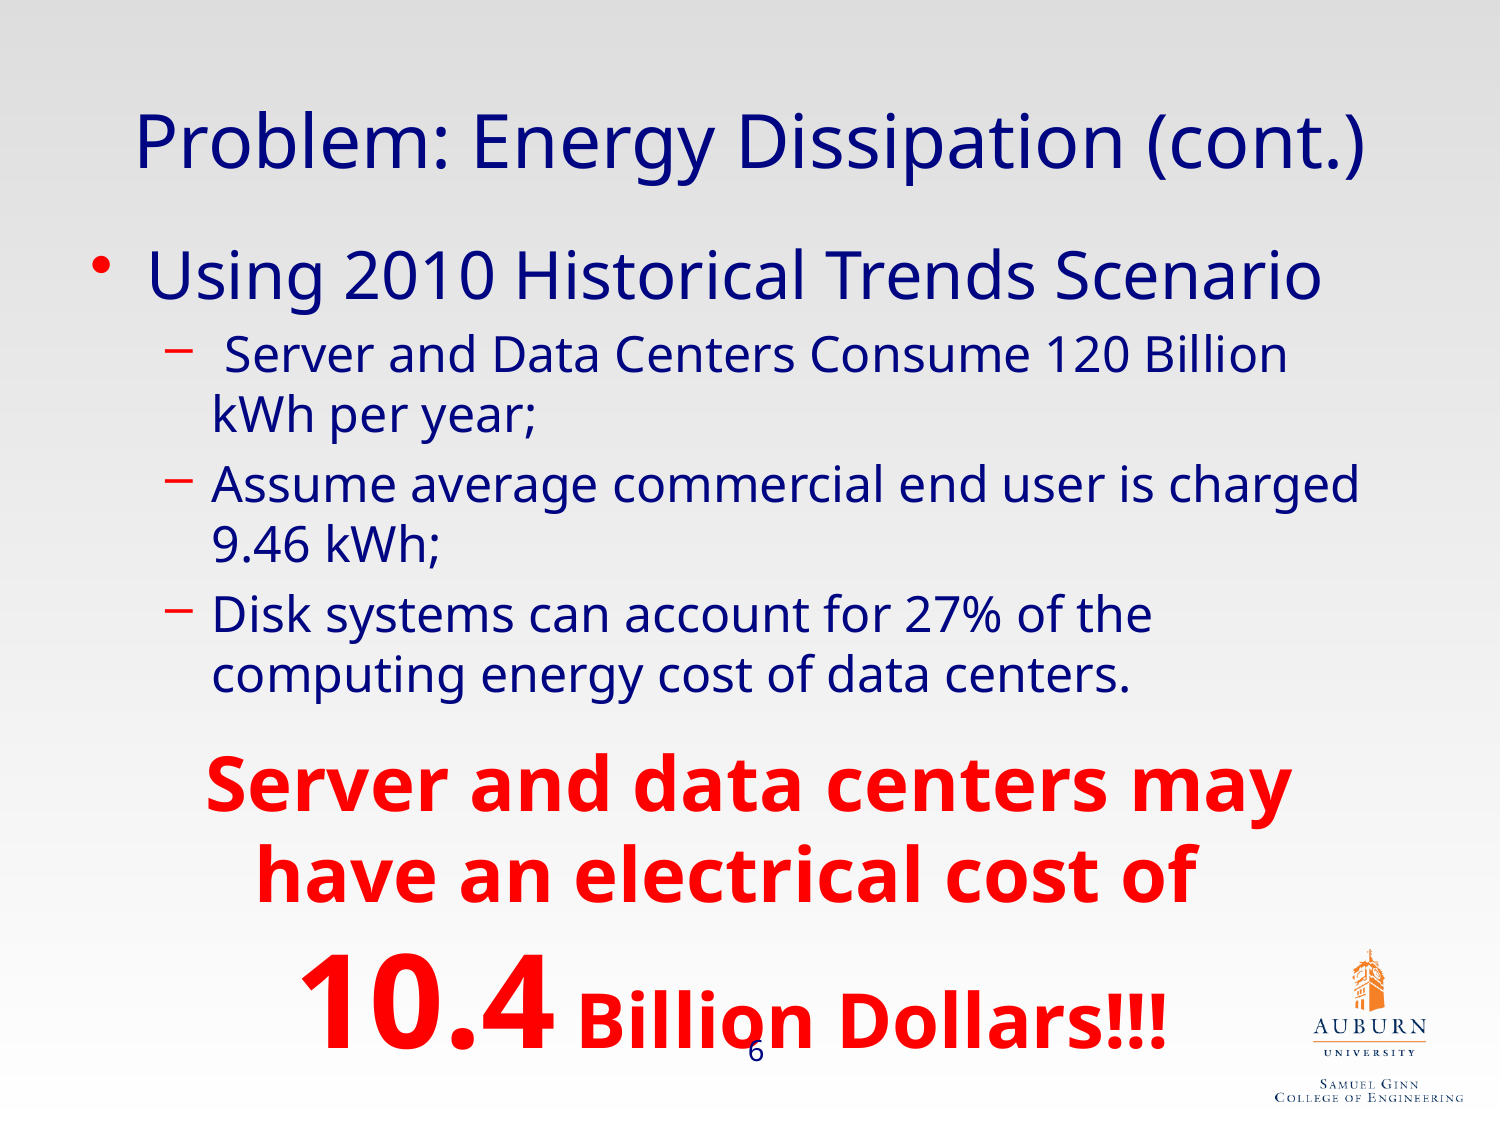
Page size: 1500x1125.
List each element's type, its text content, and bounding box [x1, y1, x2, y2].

slide_number 6 [699, 1024, 813, 1104]
title Problem: Energy Dissipation (cont.) [75, 45, 1425, 233]
list Using 2010 Historical Trends Scenario Server and Data Centers Consume 120 Billion kWh per year; Assume average commercial end user is charged 9.46 kWh; Disk systems can account for 27% of the computing energy cost of data centers. [75, 224, 1418, 775]
text_box Server and data centers may have an electrical cost of 10.4 Billion Dollars!!! [162, 712, 1313, 1088]
picture [1275, 949, 1463, 1102]
